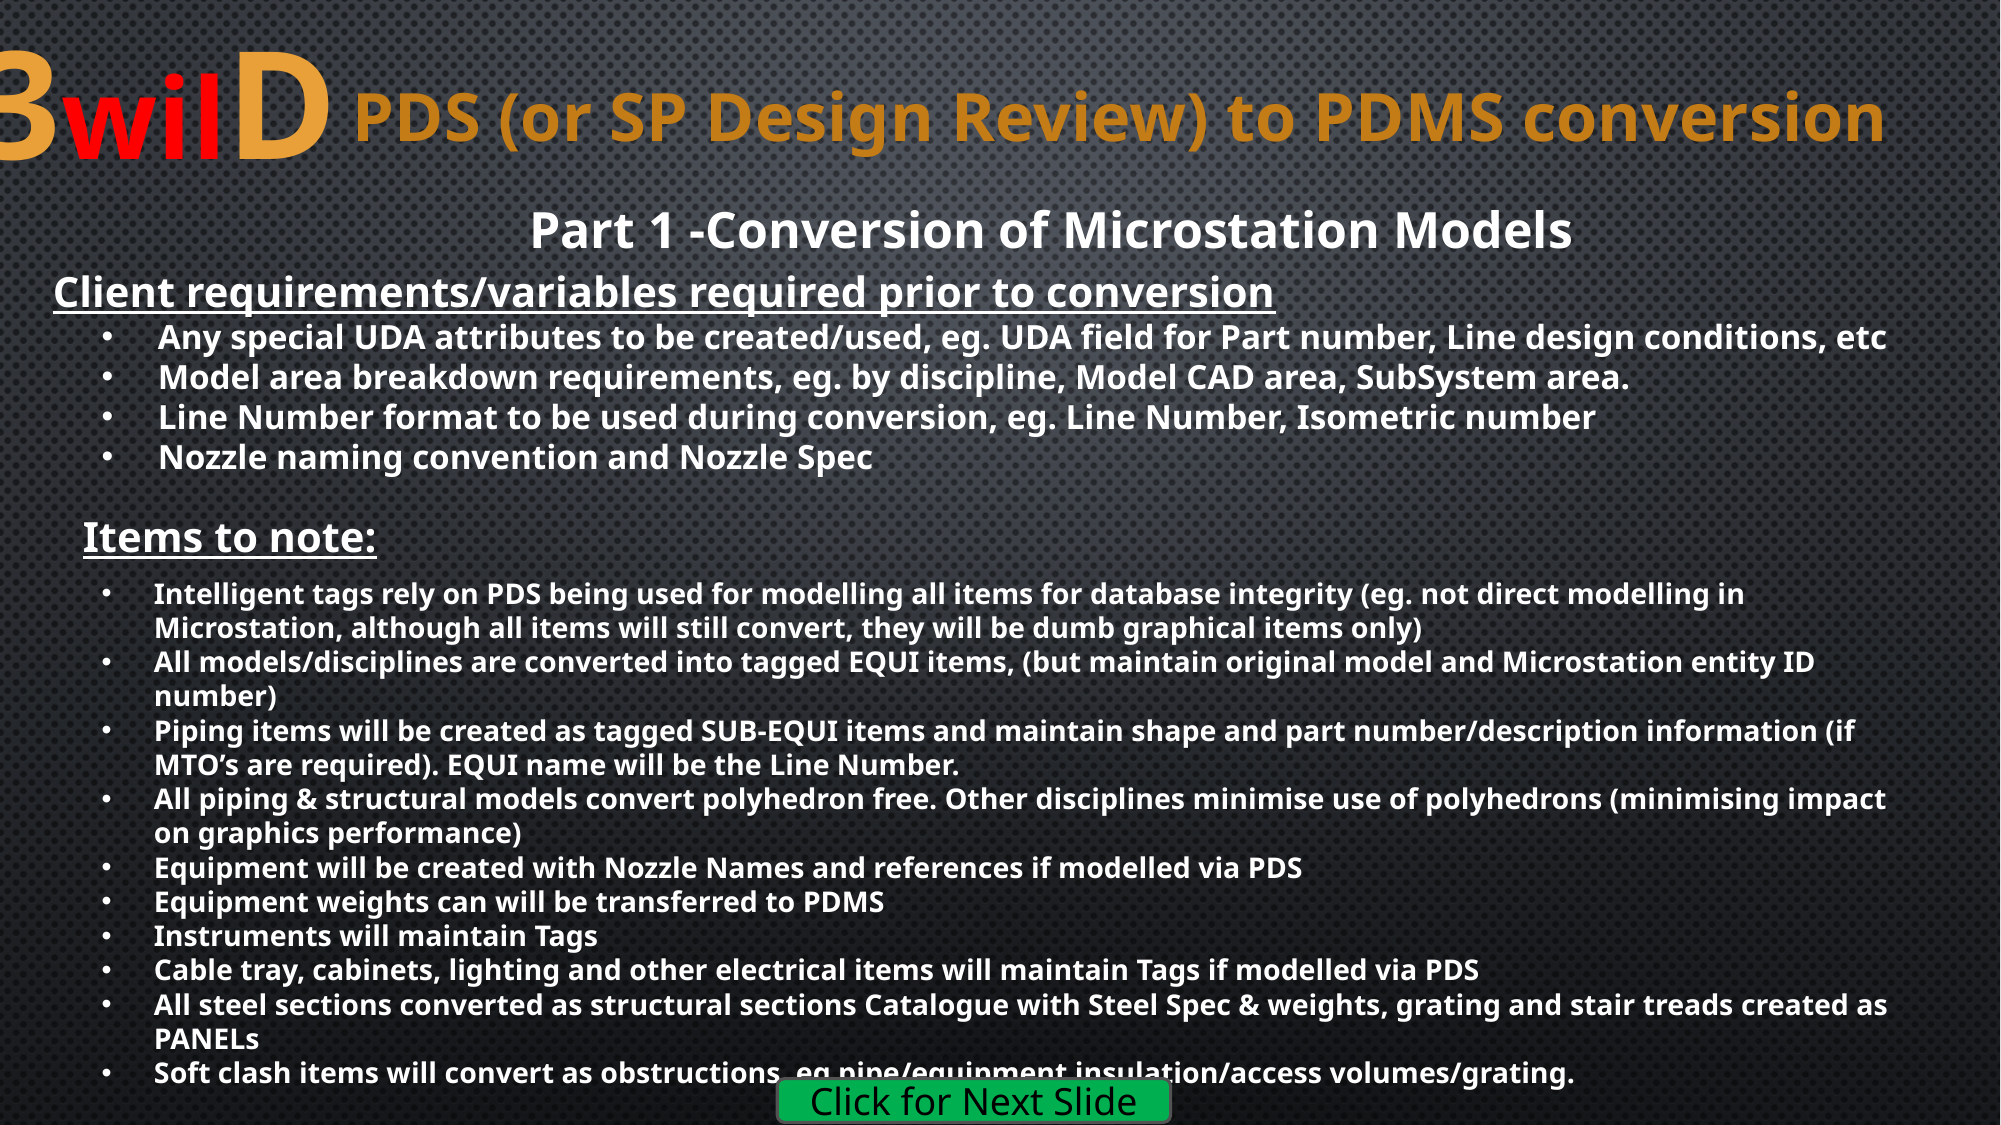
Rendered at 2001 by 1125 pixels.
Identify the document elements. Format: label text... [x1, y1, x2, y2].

text_box Any special UDA attributes to be created/used, eg. UDA field for Part number, Line design conditions, etc Model area breakdown requirements, eg. by discipline, Model CAD area, SubSystem area. Line Number format to be used during conversion, eg. Line Number, Isometric number Nozzle naming convention and Nozzle Spec [86, 308, 1919, 507]
text_box Items to note: [31, 490, 429, 569]
text_box 3wilD [6, 2, 307, 198]
text_box Intelligent tags rely on PDS being used for modelling all items for database integrity (eg. not direct modelling in Microstation, although all items will still convert, they will be dumb graphical items only) All models/disciplines are converted into tagged EQUI items, (but maintain original model and Microstation entity ID number) Piping items will be created as tagged SUB-EQUI items and maintain shape and part number/description information (if MTO’s are required). EQUI name will be the Line Number. All piping & structural models convert polyhedron free. Other disciplines minimise use of polyhedrons (minimising impact on graphics performance) Equipment will be created with Nozzle Names and references if modelled via PDS Equipment weights can will be transferred to PDMS Instruments will maintain Tags Cable tray, cabinets, lighting and other electrical items will maintain Tags if modelled via PDS All steel sections converted as structural sections Catalogue with Steel Spec & weights, grating and stair treads created as PANELs Soft clash items will convert as obstructions, eg pipe/equipment insulation/access volumes/grating. [86, 568, 1919, 1101]
text_box Client requirements/variables required prior to conversion [30, 245, 1298, 324]
text_box Part 1 -Conversion of Microstation Models [200, 162, 1903, 266]
text_box Click for Next Slide [775, 1077, 1173, 1124]
title PDS (or SP Design Review) to PDMS conversion [307, 15, 1955, 163]
